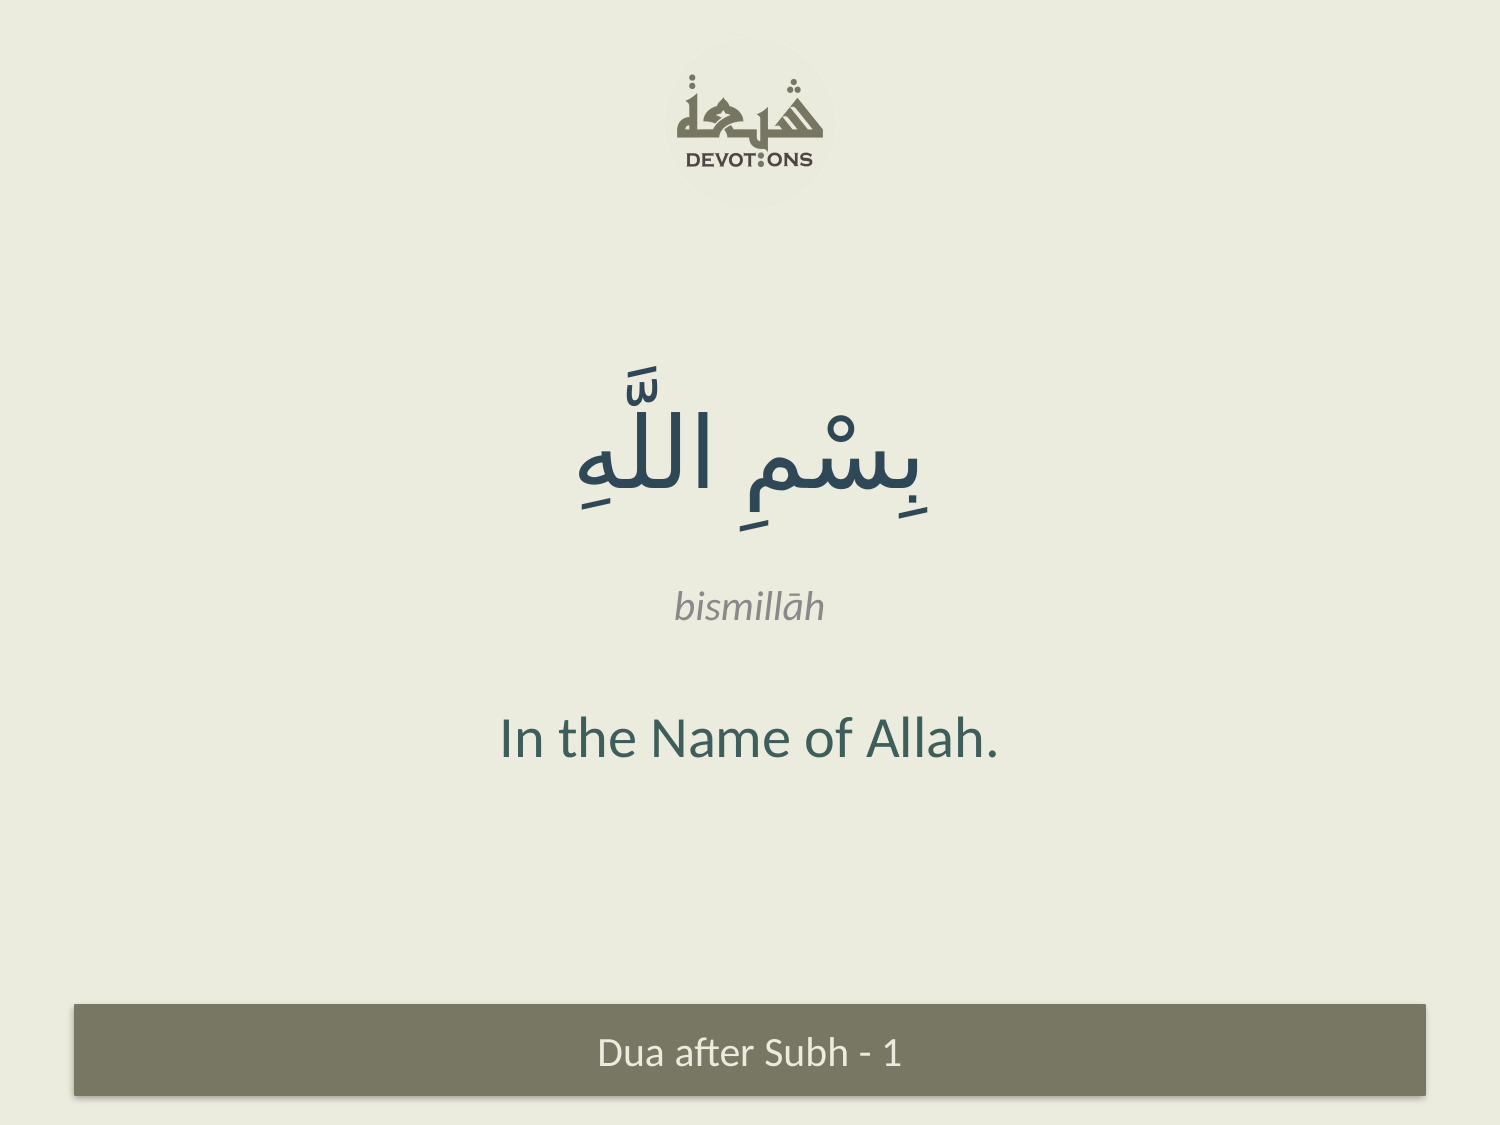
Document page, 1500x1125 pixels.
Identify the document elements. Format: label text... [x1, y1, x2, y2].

text_box Dua after Subh - 1 [582, 1017, 918, 1083]
picture [656, 29, 844, 218]
text_box بِسْمِ اللَّهِ bismillāh In the Name of Allah. [74, 381, 1425, 776]
text_box [74, 1004, 1426, 1096]
